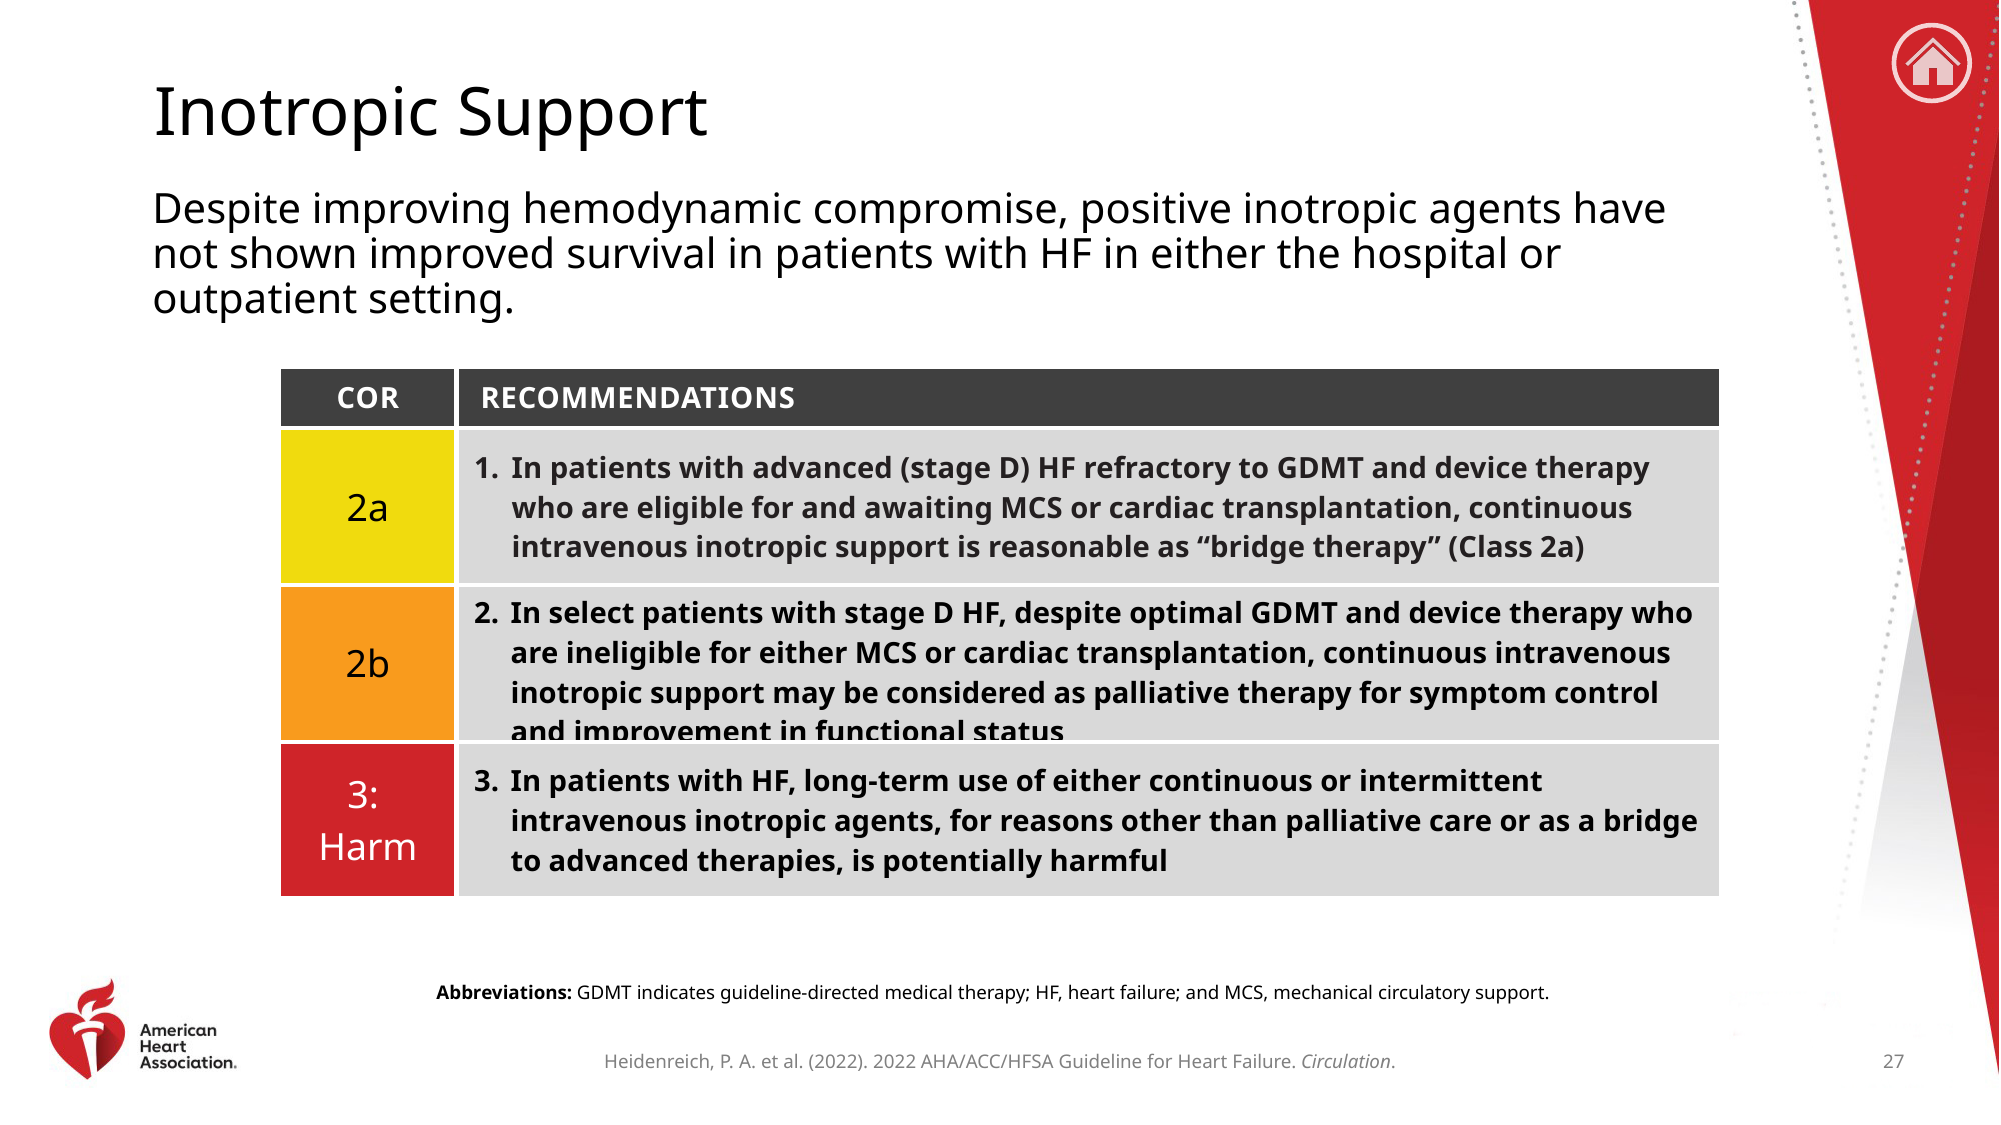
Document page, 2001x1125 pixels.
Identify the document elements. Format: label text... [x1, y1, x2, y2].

table_cell In select patients with stage D HF, despite optimal GDMT and device therapy who are ineligible for either MCS or cardiac transplantation, continuous intravenous inotropic support may be considered as palliative therapy for symptom control and improvement in functional status [459, 587, 1719, 740]
table_cell 2a [281, 430, 454, 583]
slide_number 27 [1862, 1042, 1926, 1081]
text_box Despite improving hemodynamic compromise, positive inotropic agents have not shown improved survival in patients with HF in either the hospital or outpatient setting. [137, 180, 1690, 330]
title Inotropic Support [137, 59, 1863, 169]
list Abbreviations: GDMT indicates guideline-directed medical therapy; HF, heart failure; and MCS, mechanical circulatory support. [137, 975, 1863, 1021]
table_cell 2b [281, 587, 454, 740]
table_cell In patients with advanced (stage D) HF refractory to GDMT and device therapy who are eligible for and awaiting MCS or cardiac transplantation, continuous intravenous inotropic support is reasonable as “bridge therapy” (Class 2a) [459, 430, 1719, 583]
picture [1, 0, 1999, 1125]
table_header RECOMMENDATIONS [459, 369, 1719, 426]
table_cell 3: Harm [281, 744, 454, 896]
table_cell In patients with HF, long-term use of either continuous or intermittent intravenous inotropic agents, for reasons other than palliative care or as a bridge to advanced therapies, is potentially harmful [459, 744, 1719, 896]
table_header COR [281, 369, 454, 426]
